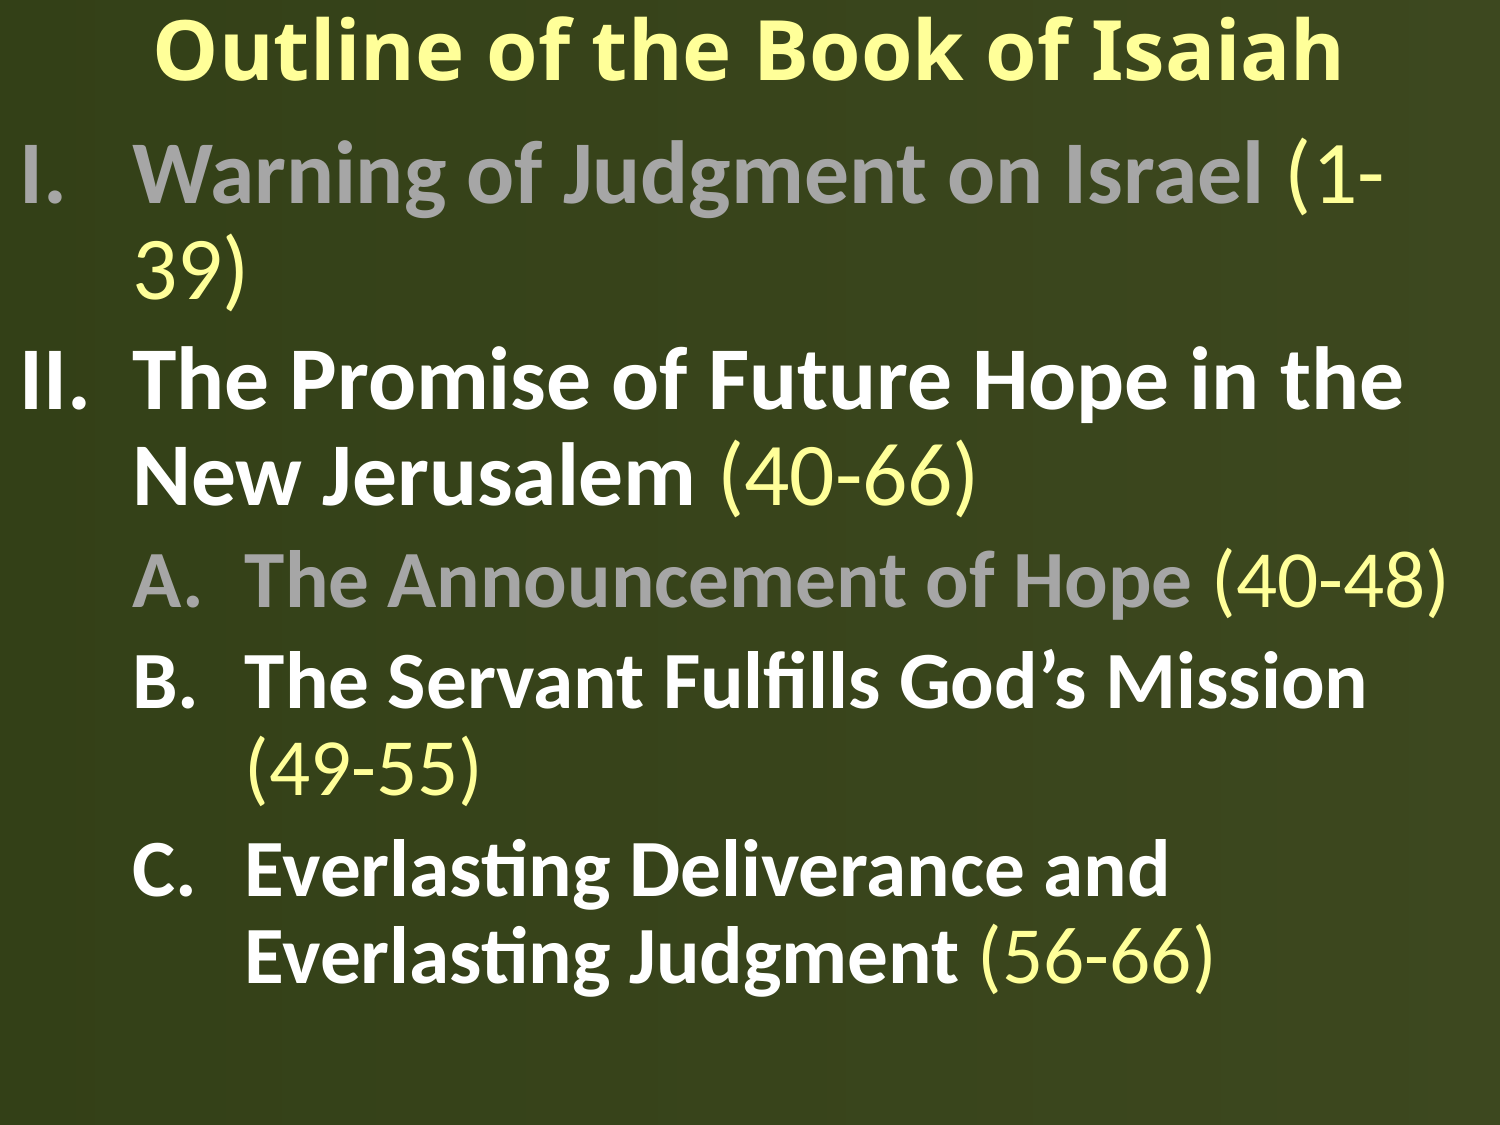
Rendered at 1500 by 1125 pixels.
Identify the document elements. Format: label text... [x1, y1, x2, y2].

list Warning of Judgment on Israel (1-39) The Promise of Future Hope in the New Jerusalem (40-66) The Announcement of Hope (40-48) The Servant Fulfills God’s Mission (49-55) Everlasting Deliverance and Everlasting Judgment (56-66) [4, 118, 1500, 1125]
title Outline of the Book of Isaiah [0, 0, 1500, 107]
